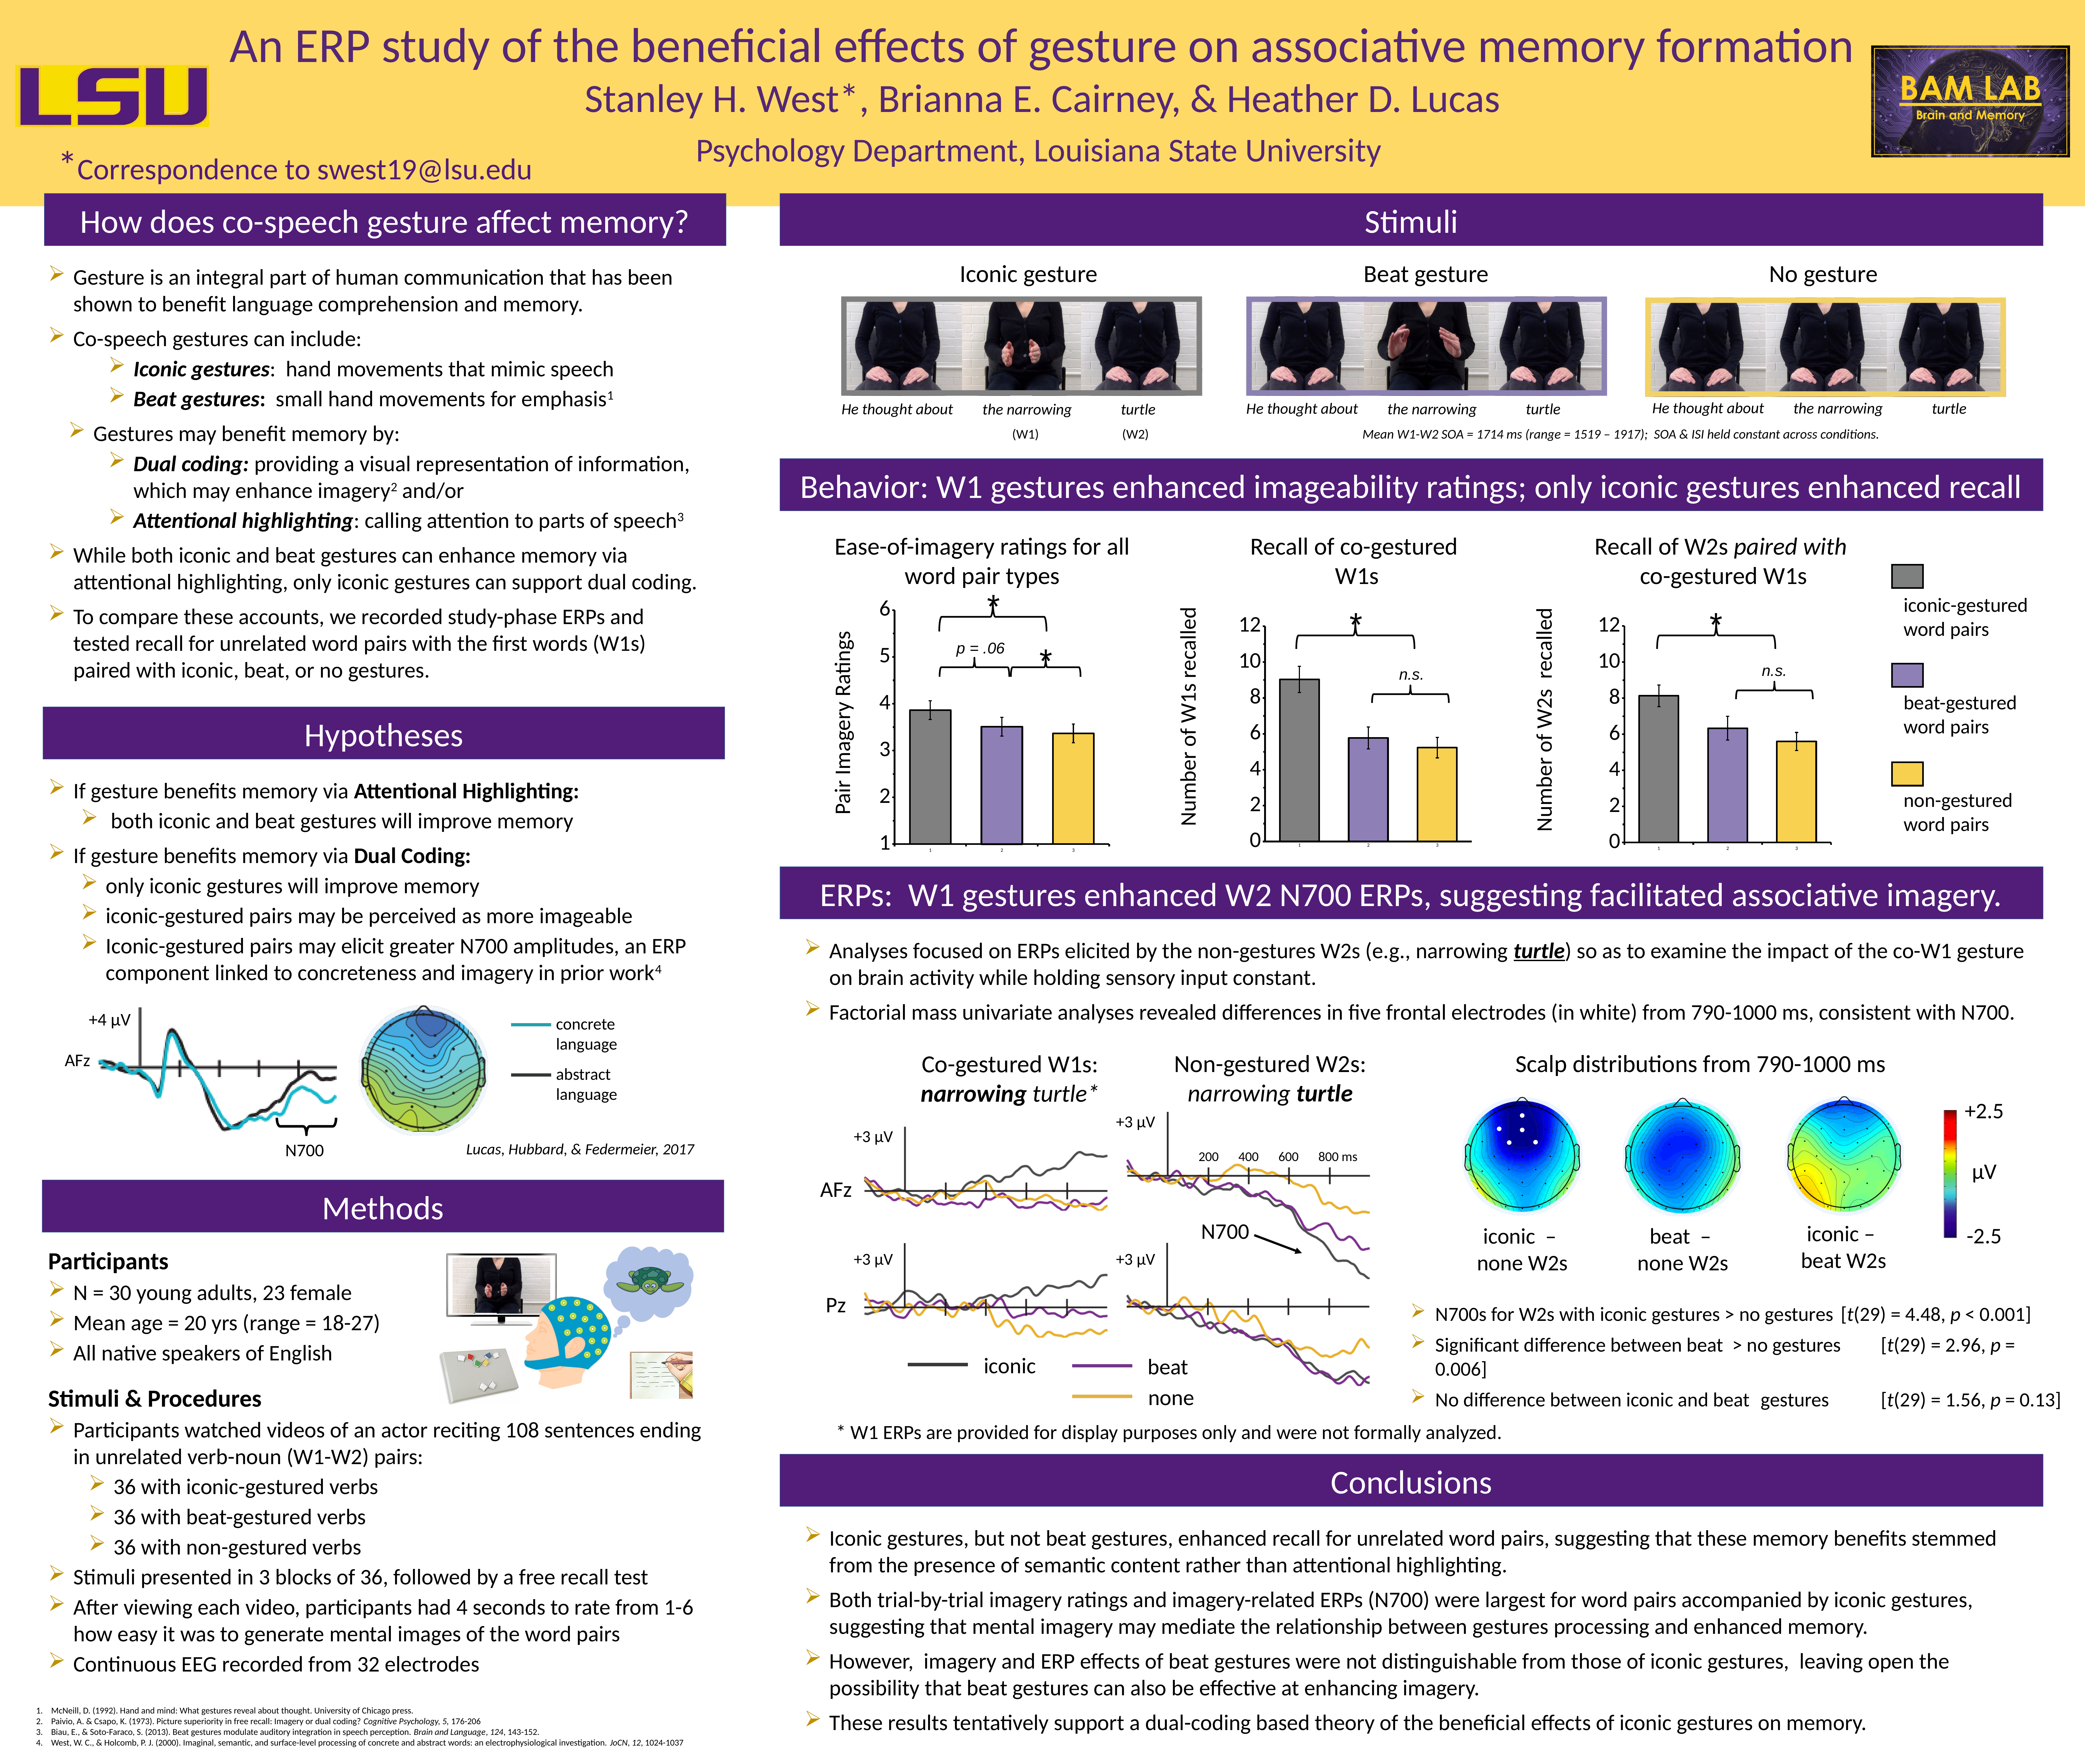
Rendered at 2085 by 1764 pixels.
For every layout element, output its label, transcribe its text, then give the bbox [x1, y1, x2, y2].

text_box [1109, 1109, 1370, 1279]
text_box Lucas, Hubbard, & Federmeier, 2017 [462, 1137, 705, 1160]
text_box How does co-speech gesture affect memory? [44, 193, 726, 246]
text_box *Correspondence to swest19@lsu.edu [53, 137, 537, 190]
text_box N700s for W2s with iconic gestures > no gestures [t(29) = 4.48, p < 0.001] Significant difference between beat > no gestures [t(29) = 2.96, p = 0.006] No difference between iconic and beat gestures [t(29) = 1.56, p = 0.13] [1406, 1291, 2075, 1413]
text_box (W2) [1104, 423, 1167, 443]
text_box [804, 1123, 1108, 1211]
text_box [1444, 1096, 1922, 1278]
text_box Participants N = 30 young adults, 23 female Mean age = 20 yrs (range = 18-27) All native speakers of English Stimuli & Procedures Participants watched videos of an actor reciting 108 sentences ending in unrelated verb-noun (W1-W2) pairs: 36 with iconic-gestured verbs 36 with beat-gestured verbs 36 with non-gestured verbs Stimuli presented in 3 blocks of 36, followed by a free recall test After viewing each video, participants had 4 seconds to rate from 1-6 how easy it was to generate mental images of the word pairs Continuous EEG recorded from 32 electrodes [44, 1233, 710, 1678]
text_box If gesture benefits memory via Attentional Highlighting: both iconic and beat gestures will improve memory If gesture benefits memory via Dual Coding: only iconic gestures will improve memory iconic-gestured pairs may be perceived as more imageable Iconic-gestured pairs may elicit greater N700 amplitudes, an ERP component linked to concreteness and imagery in prior work4 [44, 774, 710, 987]
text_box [1072, 1381, 1199, 1412]
picture [358, 1005, 488, 1136]
text_box Non-gestured W2s: narrowing turtle [1116, 1046, 1425, 1139]
text_box * W1 ERPs are provided for display purposes only and were not formally analyzed. [832, 1417, 1557, 1445]
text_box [1618, 297, 2016, 419]
text_box Mean W1-W2 SOA = 1714 ms (range = 1519 – 1917); SOA & ISI held constant across conditions. [1358, 423, 1890, 443]
text_box ERPs: W1 gestures enhanced W2 N700 ERPs, suggesting facilitated associative imagery. [780, 866, 2043, 919]
text_box Scalp distributions from 790-1000 ms [1451, 1046, 1951, 1151]
text_box (W1) [991, 423, 1060, 443]
picture [1871, 45, 2070, 157]
text_box Stimuli [780, 193, 2043, 246]
text_box [1014, 856, 1055, 866]
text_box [1892, 565, 2056, 829]
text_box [1072, 1350, 1193, 1382]
text_box No gesture [1757, 256, 1890, 289]
text_box Recall of W2s paired with co-gestured W1s [1554, 528, 1894, 606]
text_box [1527, 591, 1841, 854]
text_box McNeill, D. (1992). Hand and mind: What gestures reveal about thought. University of Chicago press. Paivio, A. & Csapo, K. (1973). Picture superiority in free recall: Imagery or dual coding? Cognitive Psychology, 5, 176-206 Biau, E., & Soto-Faraco, S. (2013). Beat gestures modulate auditory integration in speech perception. Brain and Language, 124, 143-152. West, W. C., & Holcomb, P. J. (2000). Imaginal, semantic, and surface-level processing of concrete and abstract words: an electrophysiological investigation. JoCN, 12, 1024-1037 [32, 1703, 706, 1750]
text_box Gesture is an integral part of human communication that has been shown to benefit language comprehension and memory. Co-speech gestures can include: Iconic gestures: hand movements that mimic speech Beat gestures: small hand movements for emphasis1 Gestures may benefit memory by: Dual coding: providing a visual representation of information, which may enhance imagery2 and/or Attentional highlighting: calling attention to parts of speech3 While both iconic and beat gestures can enhance memory via attentional highlighting, only iconic gestures can support dual coding. To compare these accounts, we recorded study-phase ERPs and tested recall for unrelated word pairs with the first words (W1s) paired with iconic, beat, or no gestures. [44, 260, 710, 693]
text_box Co-gestured W1s: narrowing turtle* [856, 1046, 1116, 1139]
text_box An ERP study of the beneficial effects of gesture on associative memory formation Stanley H. West*, Brianna E. Cairney, & Heather D. Lucas Psychology Department, Louisiana State University [0, 0, 2085, 206]
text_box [1941, 1061, 2008, 1273]
text_box Conclusions [780, 1454, 2043, 1507]
text_box Analyses focused on ERPs elicited by the non-gestures W2s (e.g., narrowing turtle) so as to examine the impact of the co-W1 gesture on brain activity while holding sensory input constant. Factorial mass univariate analyses revealed differences in five frontal electrodes (in white) from 790-1000 ms, consistent with N700. [800, 934, 2043, 993]
text_box Beat gesture [1360, 256, 1493, 289]
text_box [807, 296, 1205, 420]
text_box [423, 1232, 704, 1417]
picture [15, 65, 209, 127]
text_box Hypotheses [43, 707, 725, 759]
text_box Methods [42, 1180, 724, 1232]
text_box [826, 570, 1115, 856]
text_box Iconic gestures, but not beat gestures, enhanced recall for unrelated word pairs, suggesting that these memory benefits stemmed from the presence of semantic content rather than attentional highlighting. Both trial-by-trial imagery ratings and imagery-related ERPs (N700) were largest for word pairs accompanied by iconic gestures, suggesting that mental imagery may mediate the relationship between gestures processing and enhanced memory. However, imagery and ERP effects of beat gestures were not distinguishable from those of iconic gestures, leaving open the possibility that beat gestures can also be effective at enhancing imagery. These results tentatively support a dual-coding based theory of the beneficial effects of iconic gestures on memory. [780, 1522, 2041, 1727]
text_box Behavior: W1 gestures enhanced imageability ratings; only iconic gestures enhanced recall [780, 458, 2043, 511]
text_box Iconic gesture [930, 256, 1128, 289]
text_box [1212, 296, 1610, 420]
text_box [1172, 591, 1478, 854]
text_box Ease-of-imagery ratings for all word pair types [830, 528, 1135, 621]
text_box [804, 1243, 1108, 1338]
text_box [484, 764, 519, 774]
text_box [1109, 1279, 1370, 1386]
text_box Recall of co-gestured W1s [1187, 528, 1527, 606]
picture [596, 1417, 618, 1424]
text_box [32, 1006, 337, 1162]
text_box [908, 1349, 1040, 1380]
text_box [511, 1011, 676, 1086]
